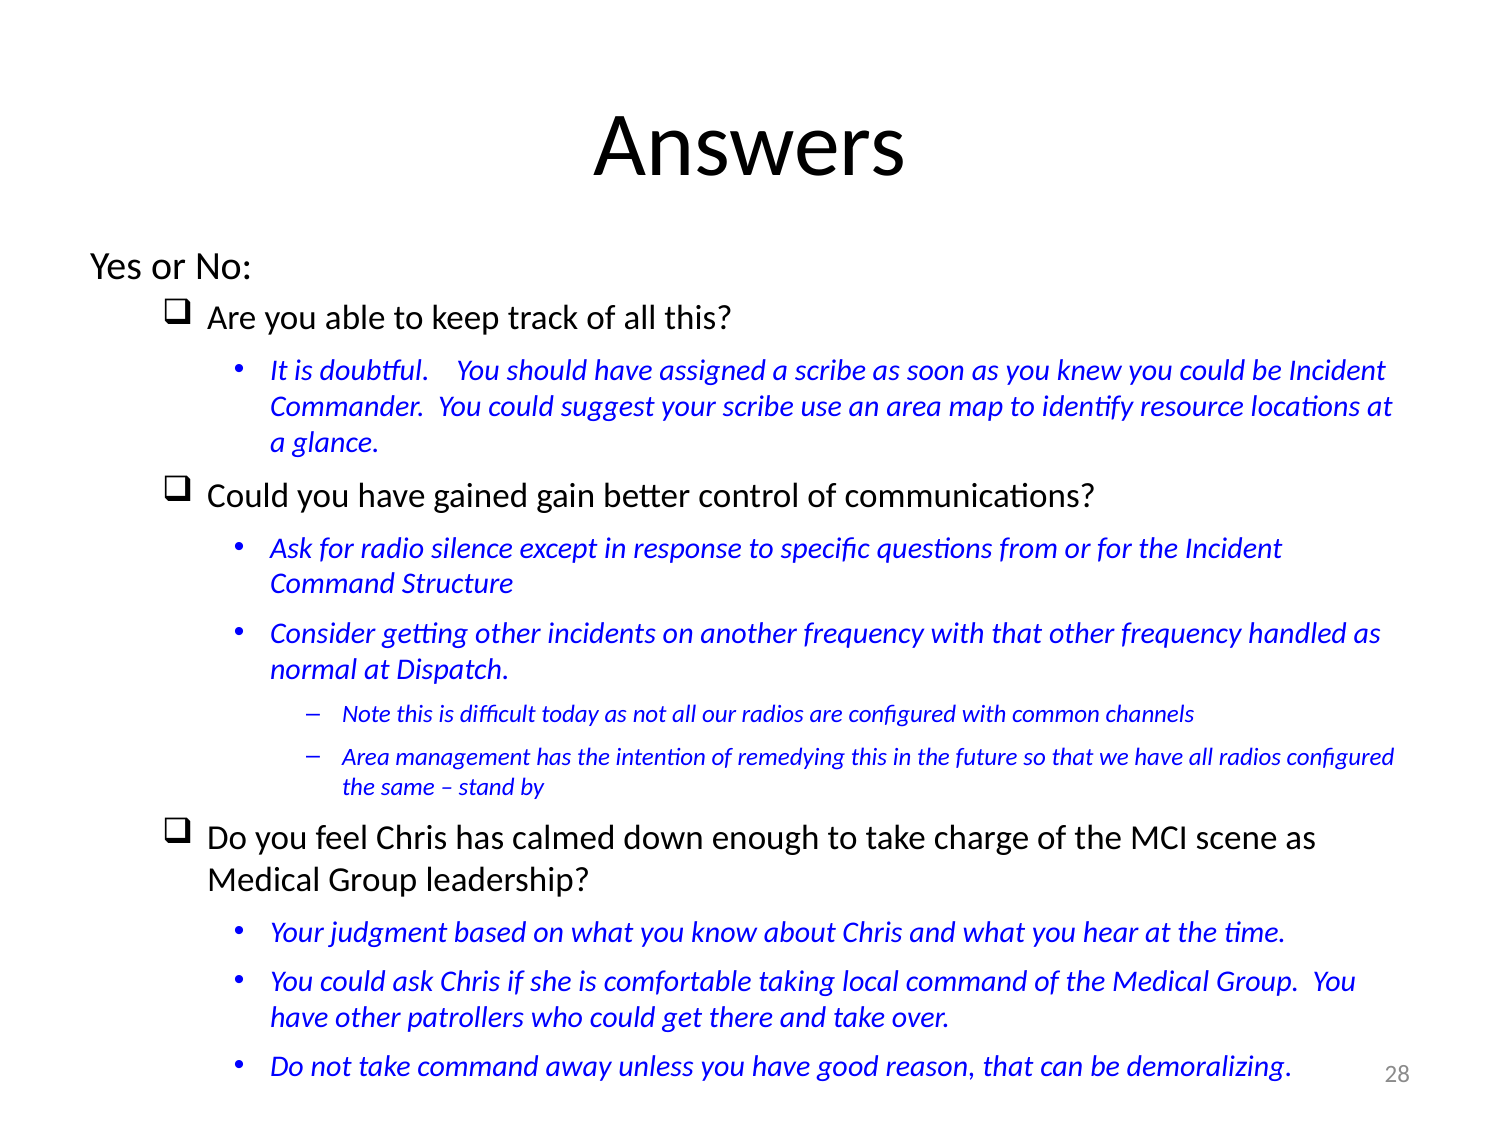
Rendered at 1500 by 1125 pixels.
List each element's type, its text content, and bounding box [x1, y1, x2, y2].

slide_number 28 [1074, 1042, 1425, 1103]
list Yes or No: Are you able to keep track of all this? It is doubtful. You should have assigned a scribe as soon as you knew you could be Incident Commander. You could suggest your scribe use an area map to identify resource locations at a glance. Could you have gained gain better control of communications? Ask for radio silence except in response to specific questions from or for the Incident Command Structure Consider getting other incidents on another frequency with that other frequency handled as normal at Dispatch. Note this is difficult today as not all our radios are configured with common channels Area management has the intention of remedying this in the future so that we have all radios configured the same – stand by Do you feel Chris has calmed down enough to take charge of the MCI scene as Medical Group leadership? Your judgment based on what you know about Chris and what you hear at the time. You could ask Chris if she is comfortable taking local command of the Medical Group. You have other patrollers who could get there and take over. Do not take command away unless you have good reason, that can be demoralizing. [75, 232, 1425, 1096]
title Answers [75, 45, 1425, 232]
